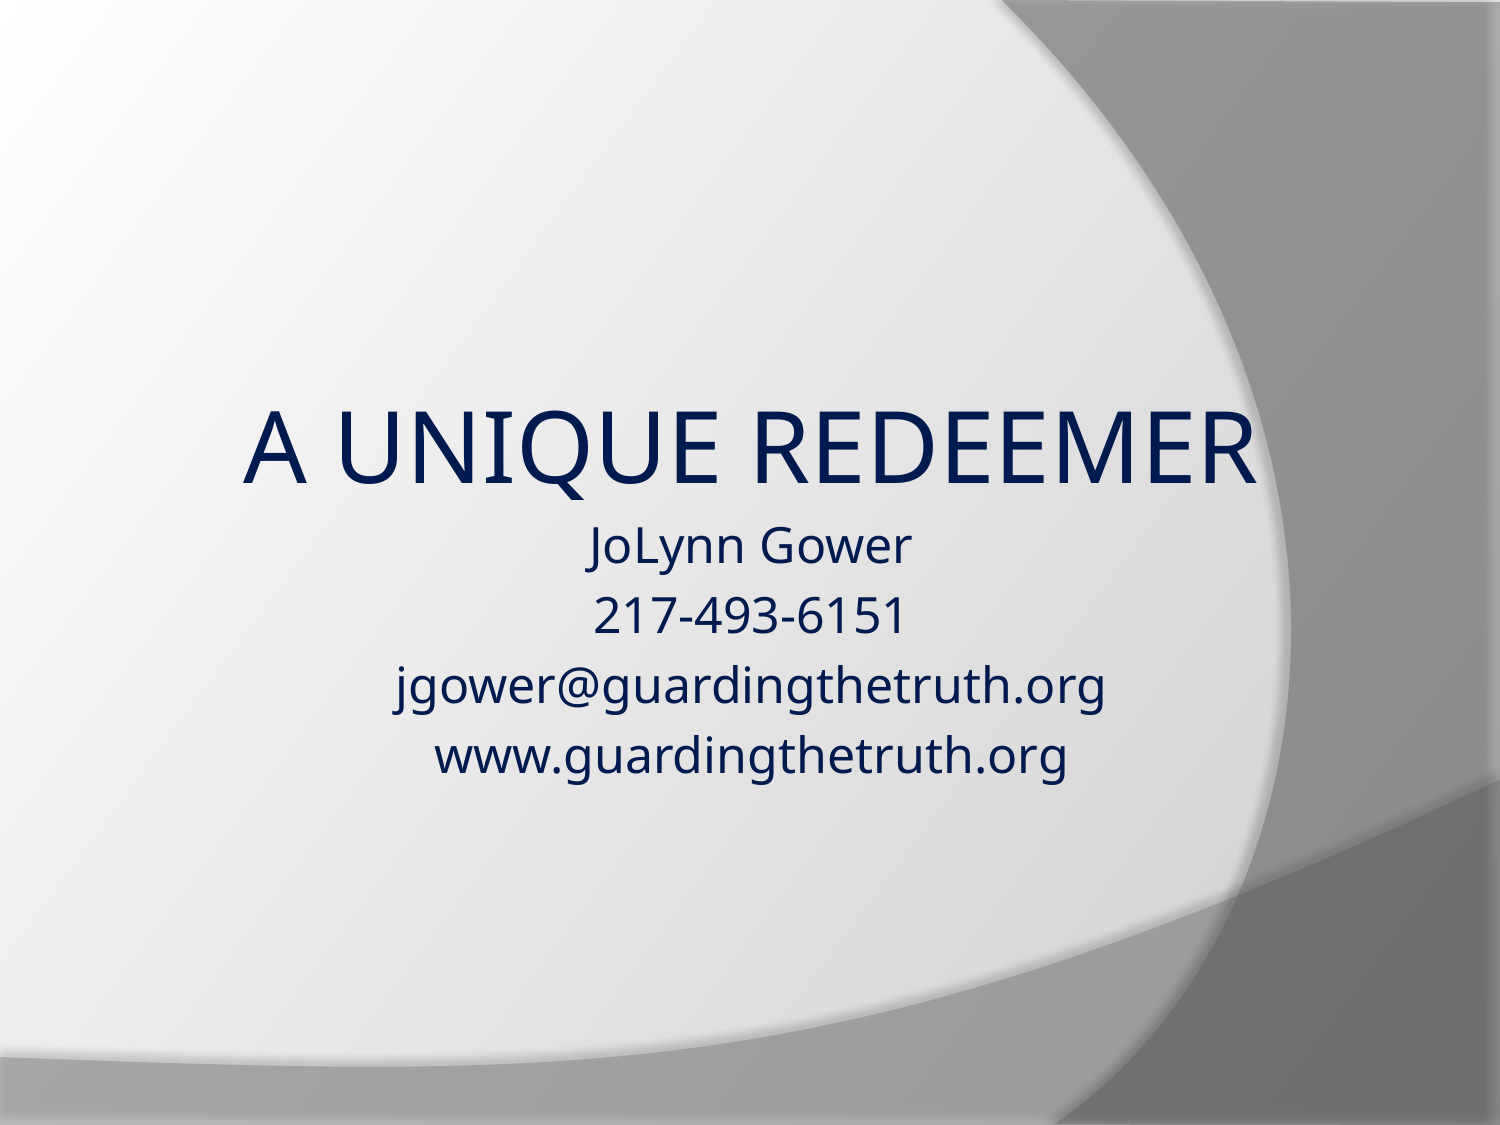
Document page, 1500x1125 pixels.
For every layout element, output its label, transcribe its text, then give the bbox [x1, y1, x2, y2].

subtitle A UNIQUE REDEEMER JoLynn Gower 217-493-6151 jgower@guardingthetruth.org www.guardingthetruth.org [71, 253, 1425, 900]
